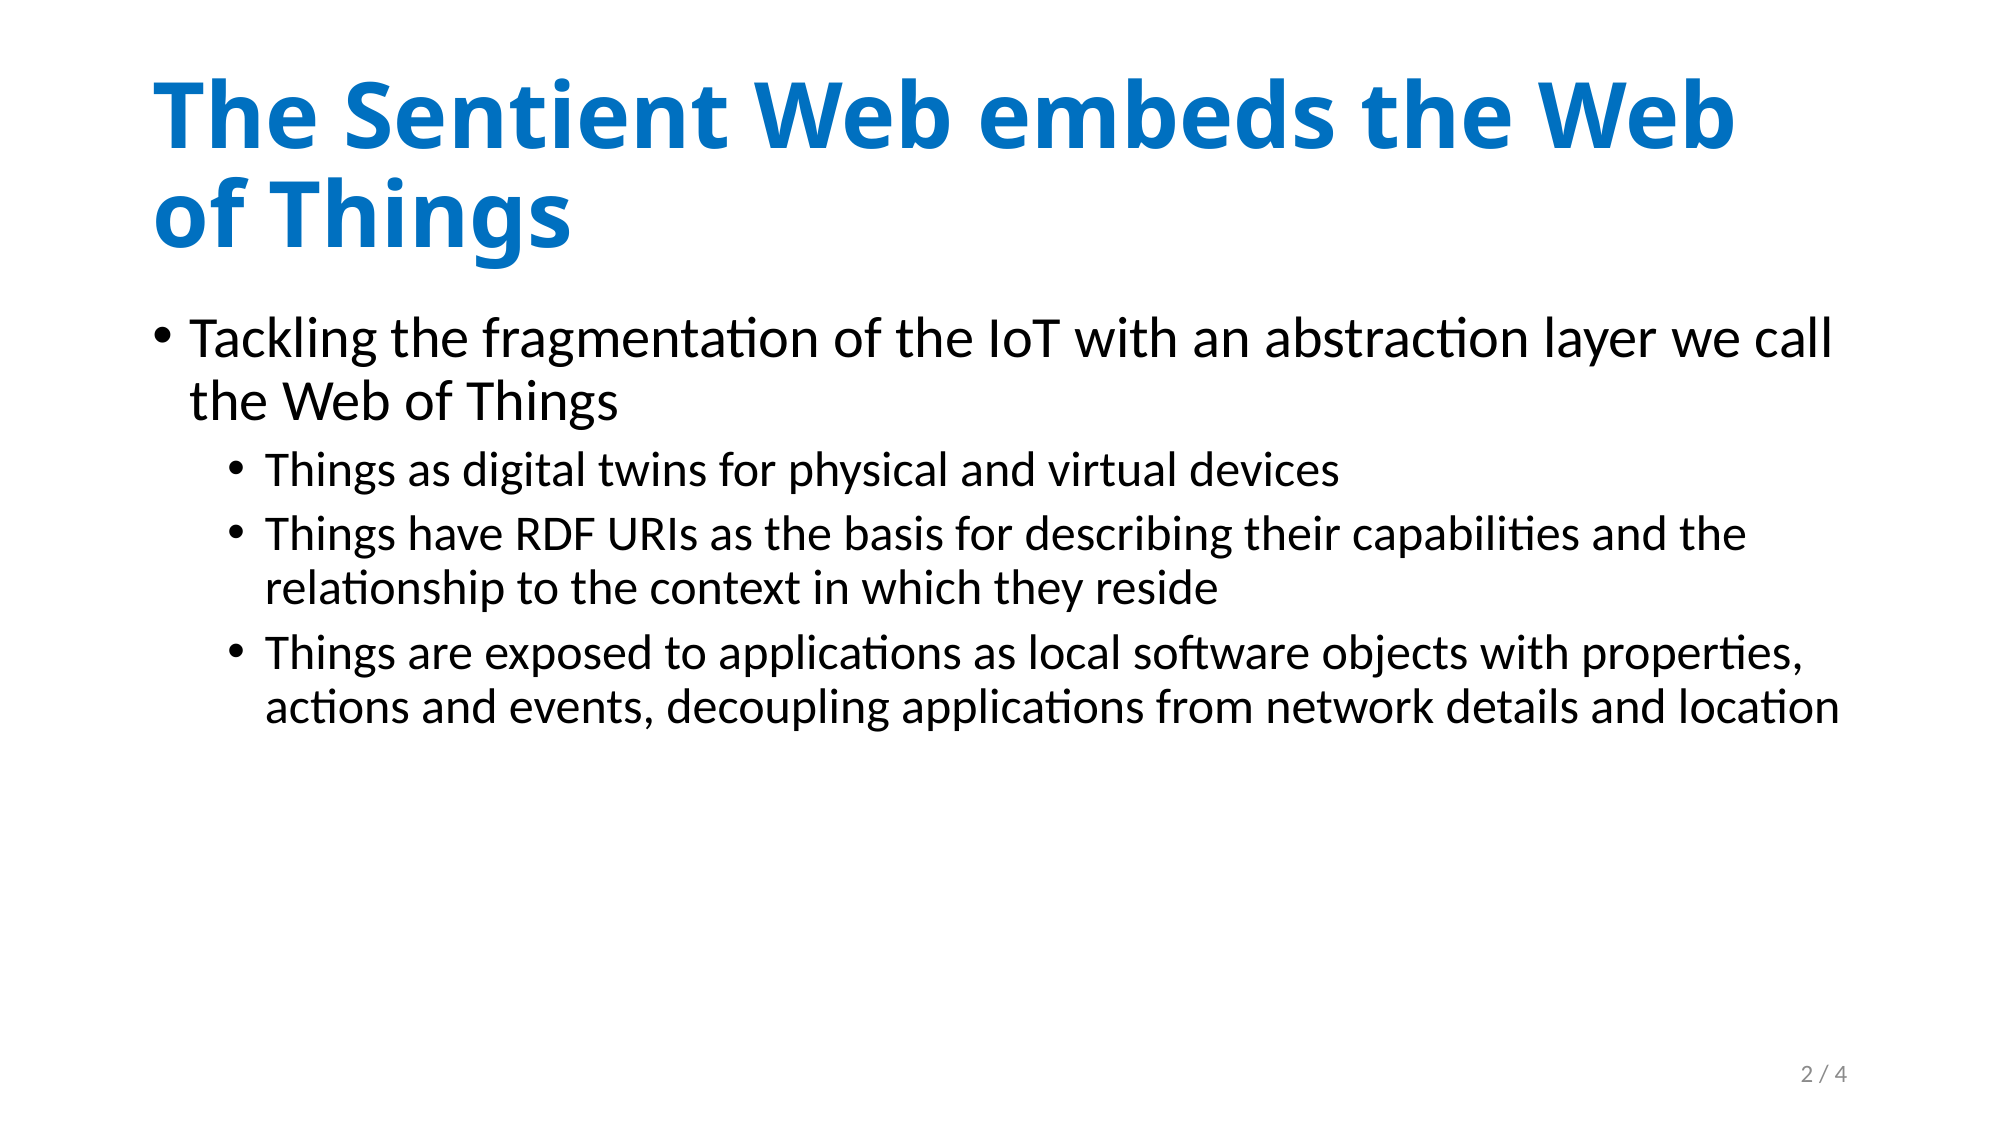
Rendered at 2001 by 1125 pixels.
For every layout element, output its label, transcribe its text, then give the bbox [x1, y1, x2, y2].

slide_number 2 / 4 [1412, 1042, 1863, 1103]
title The Sentient Web embeds the Web of Things [137, 59, 1863, 278]
list Tackling the fragmentation of the IoT with an abstraction layer we call the Web of Things Things as digital twins for physical and virtual devices Things have RDF URIs as the basis for describing their capabilities and the relationship to the context in which they reside Things are exposed to applications as local software objects with properties, actions and events, decoupling applications from network details and location [137, 299, 1863, 1014]
